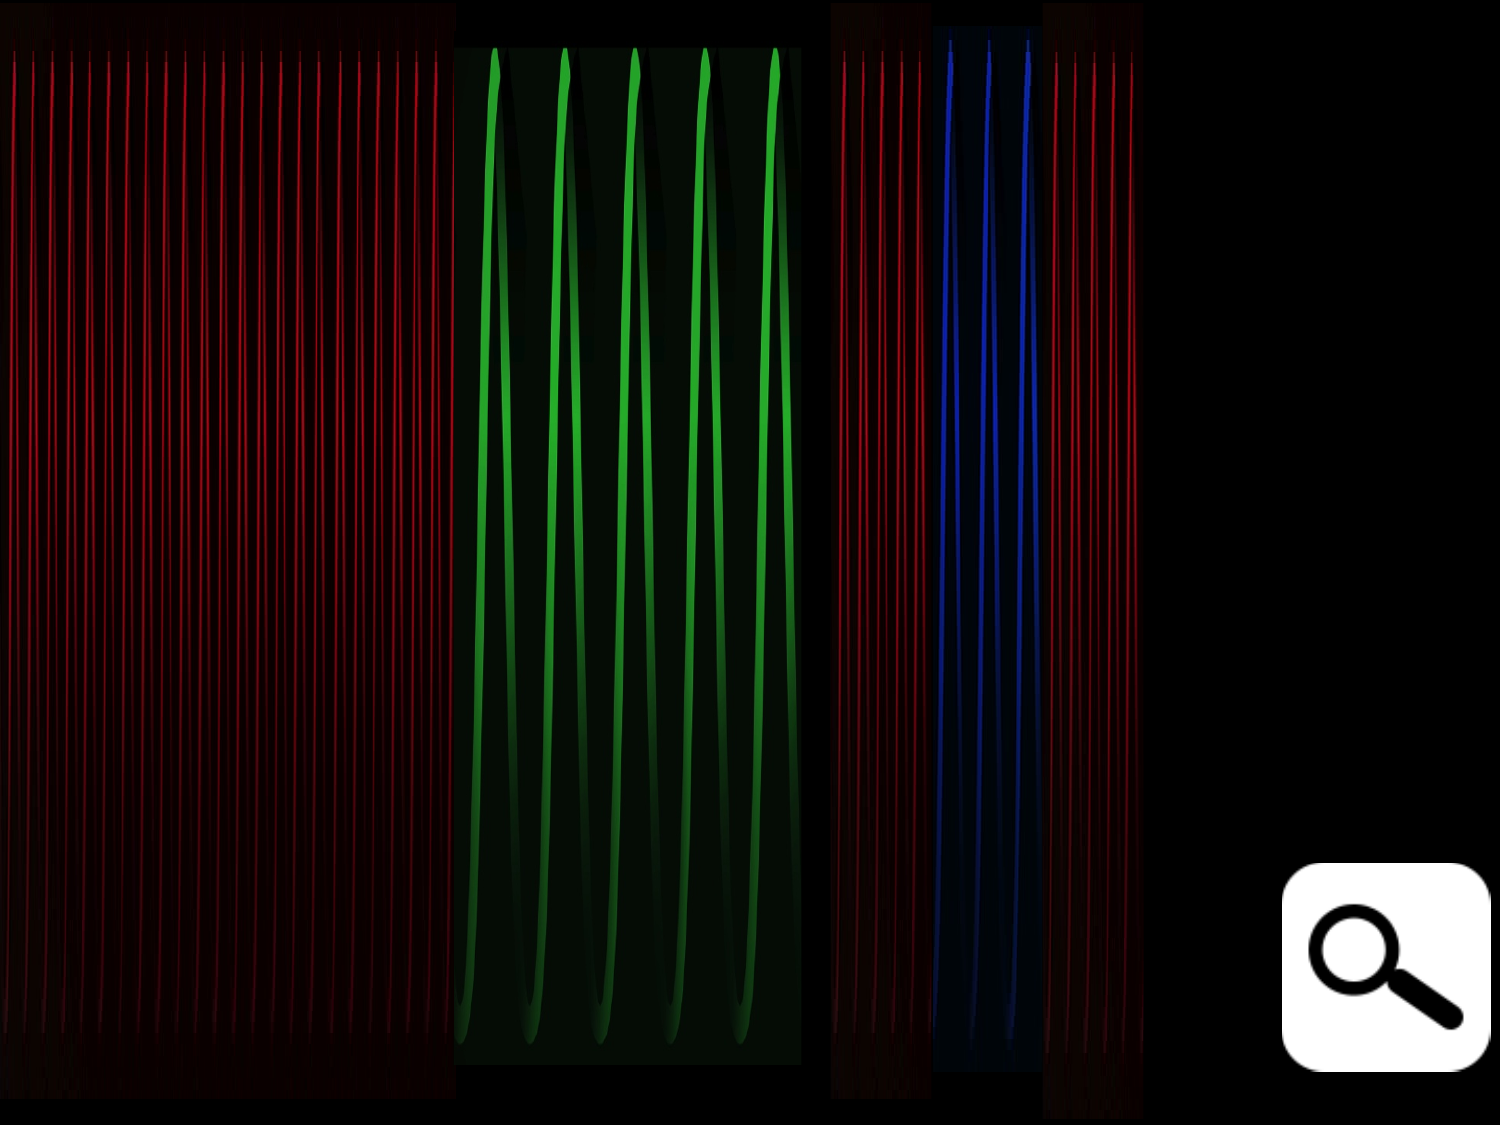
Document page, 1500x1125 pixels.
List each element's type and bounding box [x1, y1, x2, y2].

picture [0, 3, 802, 1099]
picture [1281, 863, 1491, 1072]
picture [830, 3, 1144, 1119]
